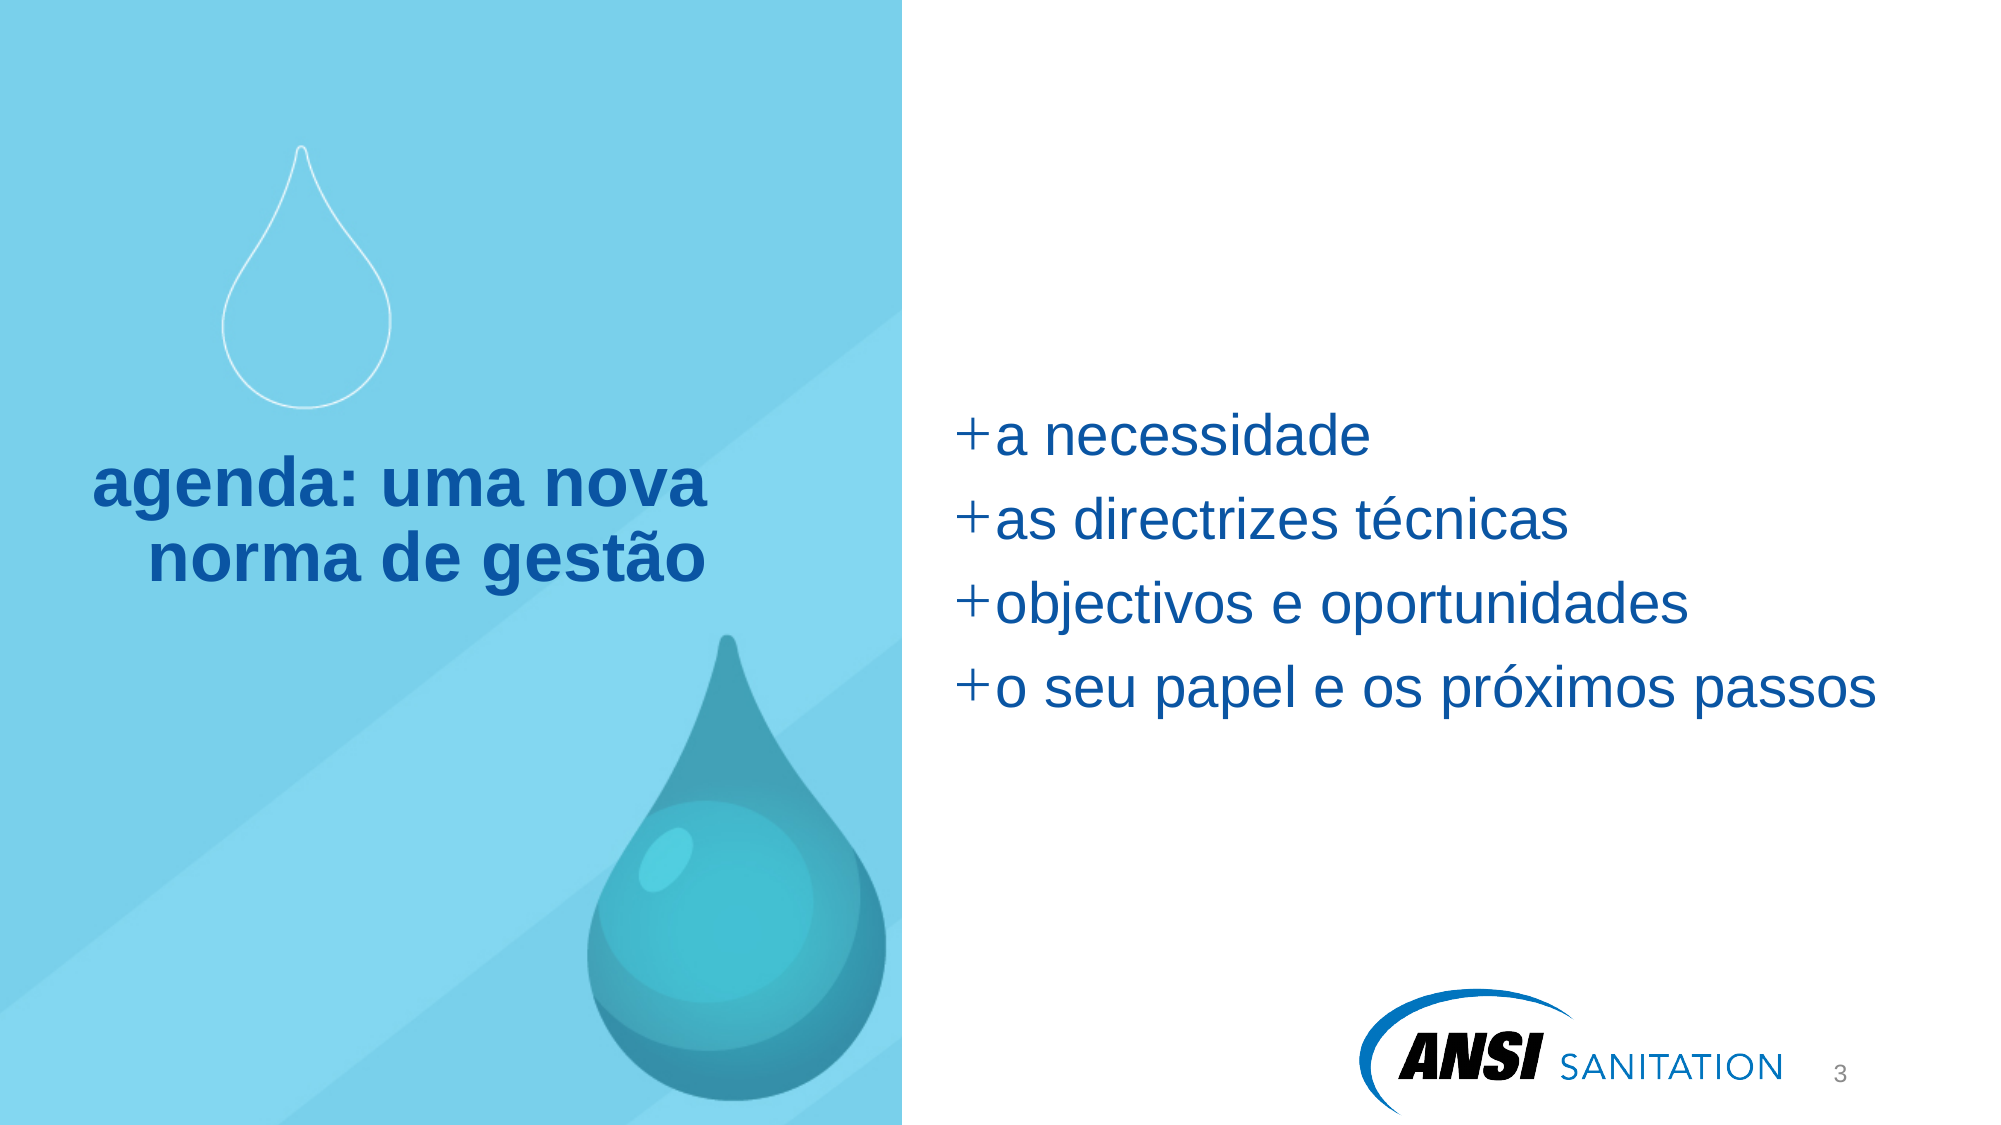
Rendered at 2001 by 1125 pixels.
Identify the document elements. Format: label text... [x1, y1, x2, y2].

list a necessidade as directrizes técnicas objectivos e oportunidades o seu papel e os próximos passos [951, 205, 1885, 920]
slide_number 4 [1412, 1042, 1863, 1103]
picture [1343, 979, 1809, 1125]
title agenda: uma nova norma de gestão [63, 412, 708, 631]
picture [0, 0, 902, 1125]
